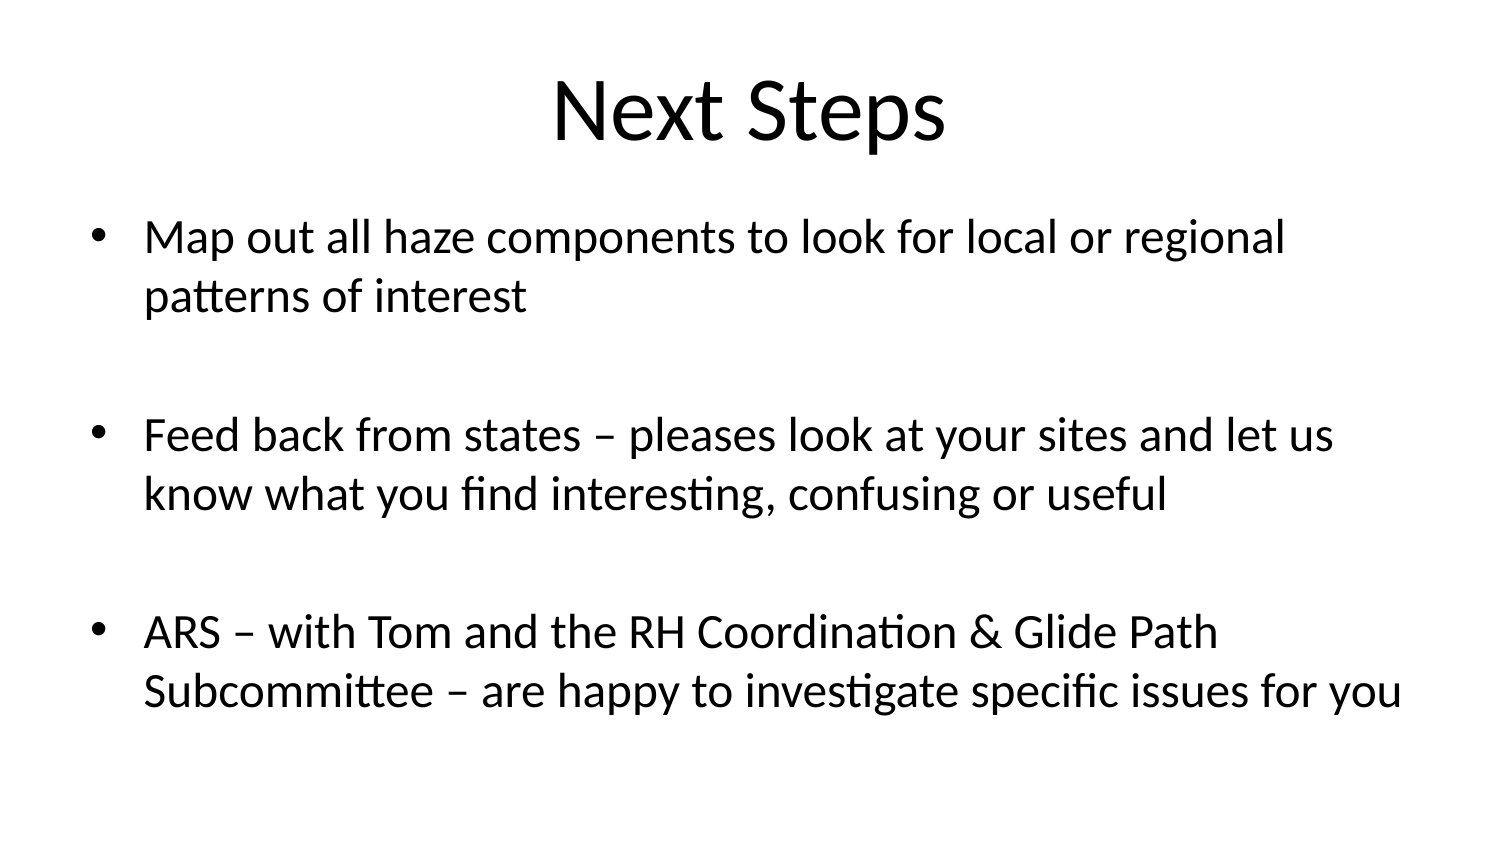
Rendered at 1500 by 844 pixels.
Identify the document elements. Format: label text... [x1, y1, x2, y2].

list Map out all haze components to look for local or regional patterns of interest Feed back from states – pleases look at your sites and let us know what you find interesting, confusing or useful ARS – with Tom and the RH Coordination & Glide Path Subcommittee – are happy to investigate specific issues for you [75, 196, 1425, 754]
title Next Steps [75, 33, 1425, 175]
